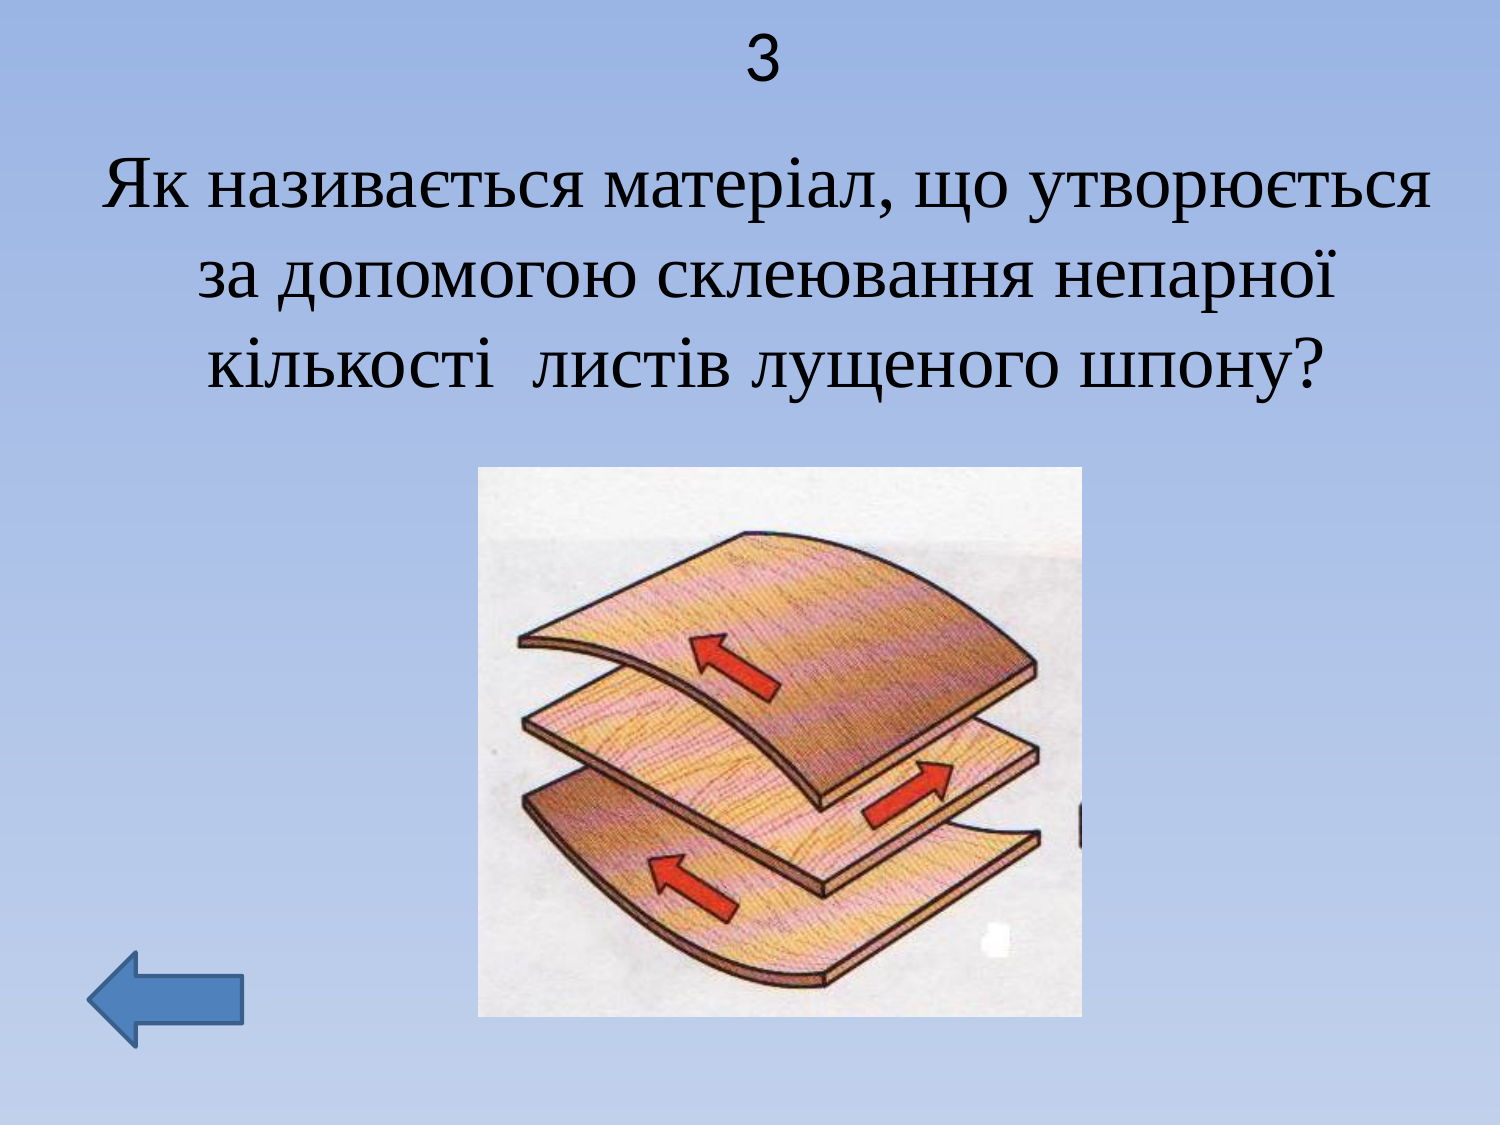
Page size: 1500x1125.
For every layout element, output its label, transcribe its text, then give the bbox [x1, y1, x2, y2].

text_box Як називається матеріал, що утворюється за допомогою склеювання непарної кількості листів лущеного шпону? [76, 125, 1459, 411]
title 3 [88, 0, 1439, 104]
picture [478, 467, 1082, 1017]
text_box [86, 950, 245, 1049]
